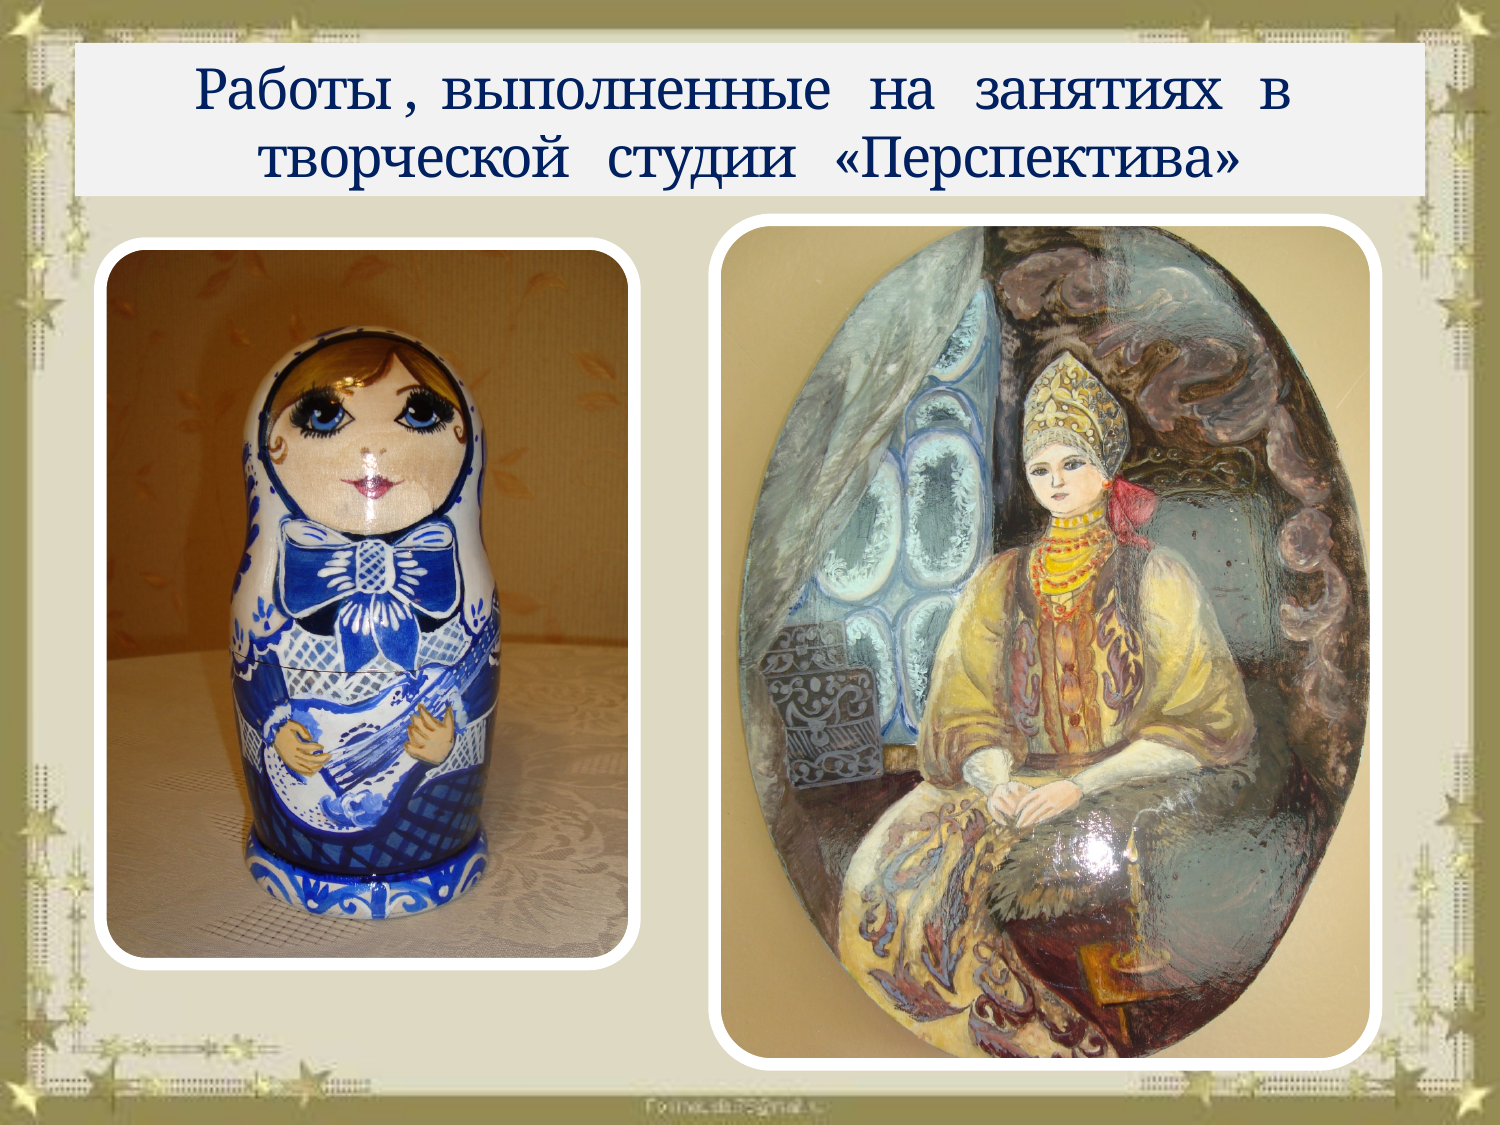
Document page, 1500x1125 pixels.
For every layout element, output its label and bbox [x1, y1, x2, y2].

picture [0, 0, 1500, 1125]
list [10, 339, 612, 870]
